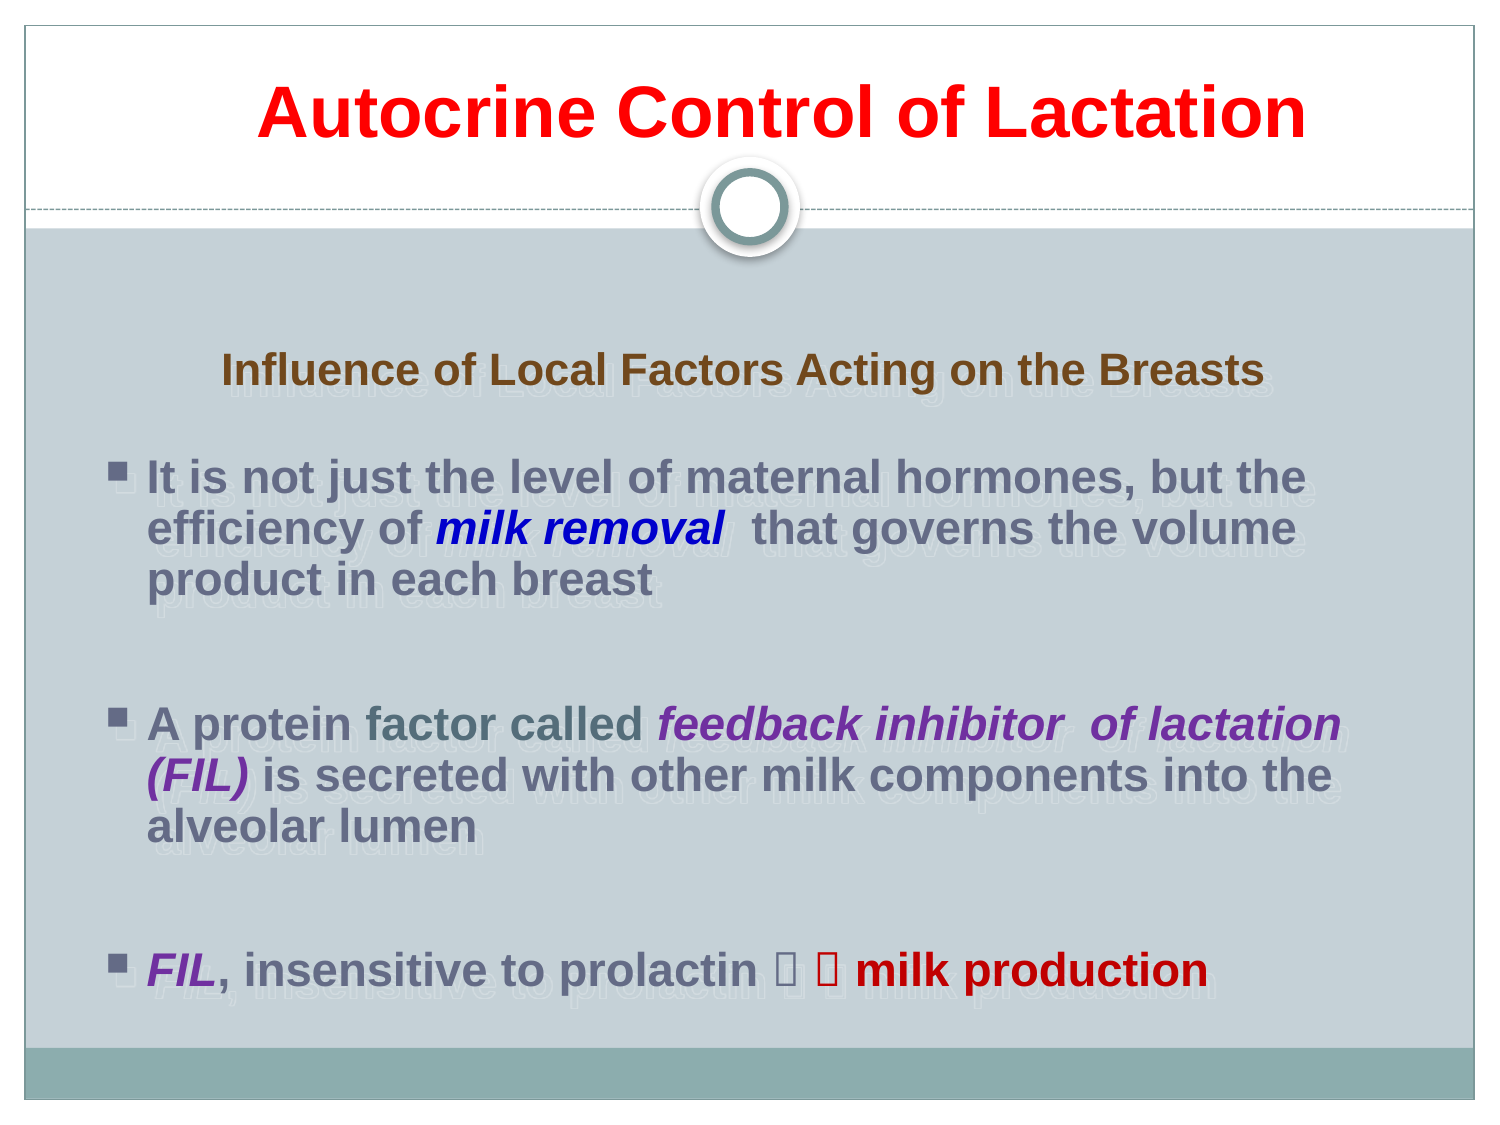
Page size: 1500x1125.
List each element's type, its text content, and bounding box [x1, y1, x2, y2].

text_box Autocrine Control of Lactation [242, 57, 1365, 160]
list Influence of Local Factors Acting on the Breasts It is not just the level of maternal hormones, but the efficiency of milk removal that governs the volume product in each breast A protein factor called feedback inhibitor of lactation (FIL) is secreted with other milk components into the alveolar lumen FIL, insensitive to prolactin   milk production [50, 275, 1438, 1006]
